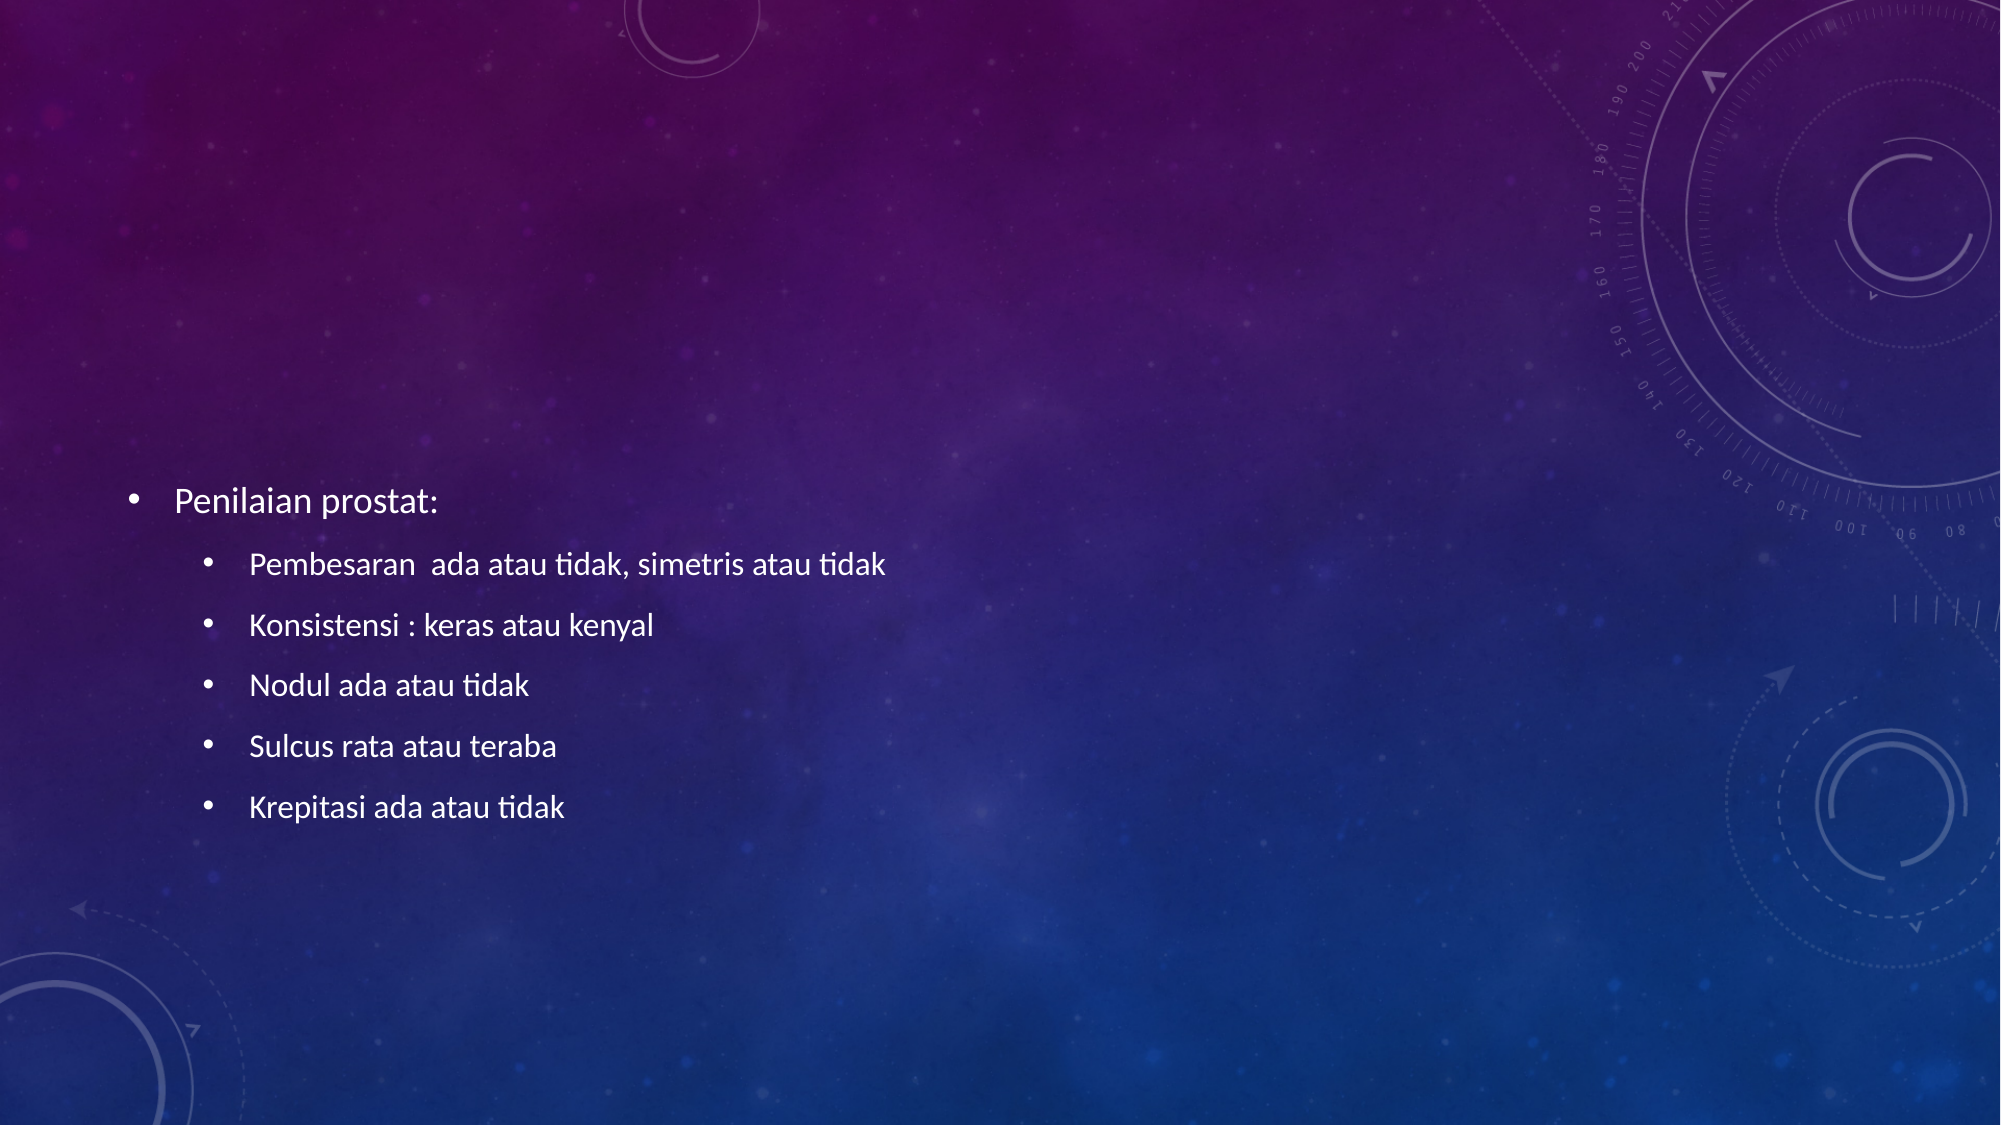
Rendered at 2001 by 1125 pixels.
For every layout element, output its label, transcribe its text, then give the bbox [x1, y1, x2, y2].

list Penilaian prostat: Pembesaran ada atau tidak, simetris atau tidak Konsistensi : keras atau kenyal Nodul ada atau tidak Sulcus rata atau teraba Krepitasi ada atau tidak [112, 351, 1775, 950]
picture [0, 0, 2001, 1125]
